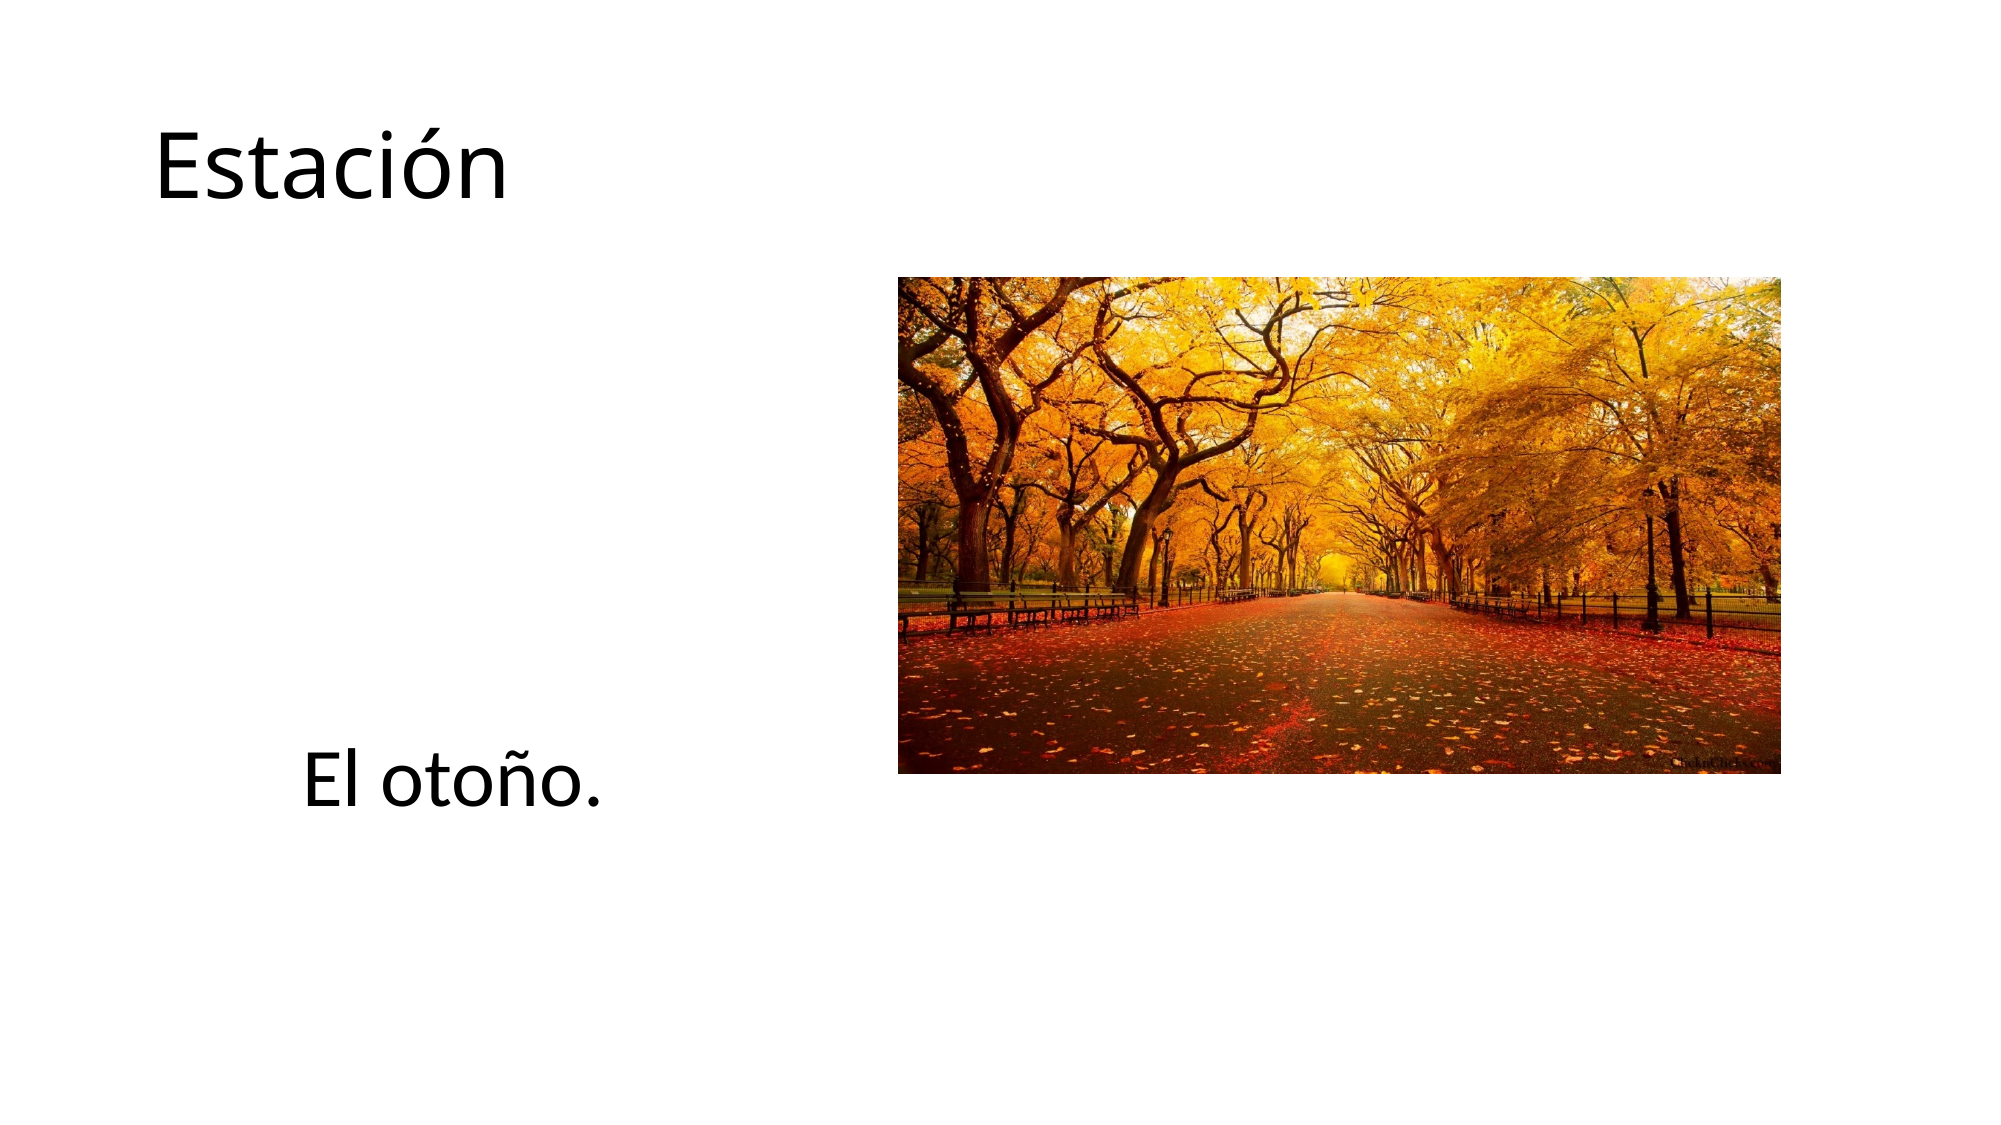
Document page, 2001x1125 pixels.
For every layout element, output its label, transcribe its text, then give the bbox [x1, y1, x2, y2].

text_box El otoño. [287, 716, 1281, 831]
title Estación [137, 59, 1863, 278]
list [898, 277, 1781, 774]
